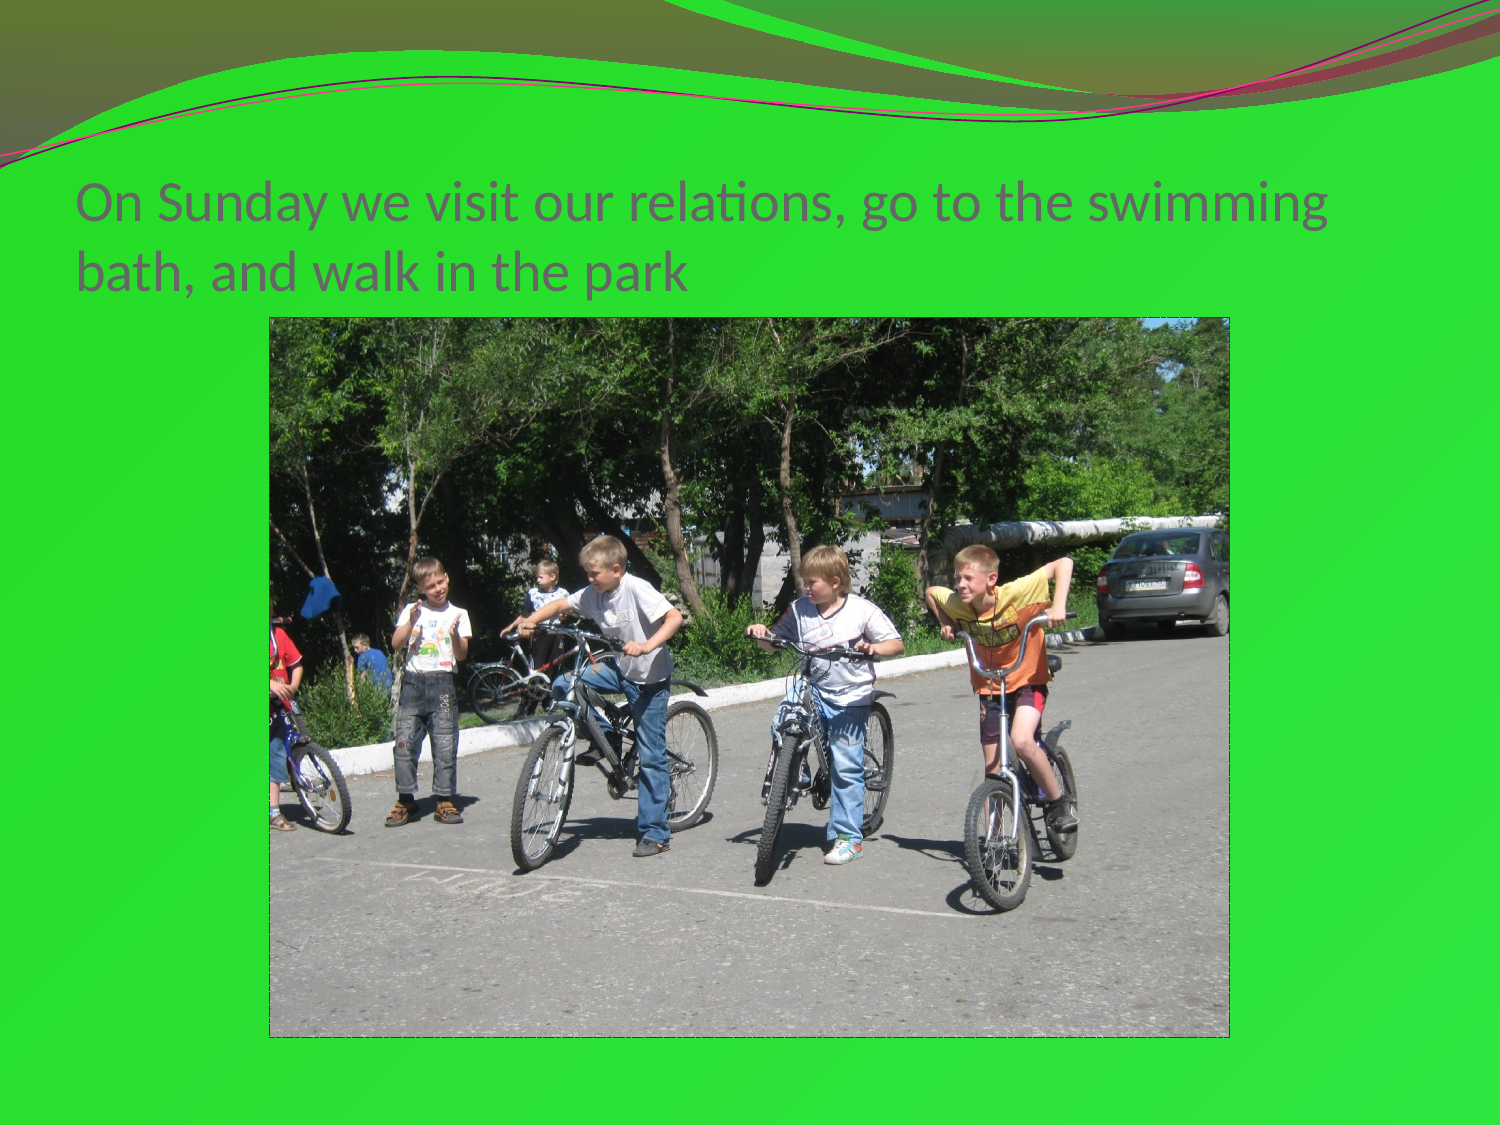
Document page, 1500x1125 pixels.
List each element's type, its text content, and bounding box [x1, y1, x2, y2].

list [269, 317, 1231, 1038]
title On Sunday we visit our relations, go to the swimming bath, and walk in the park [75, 115, 1425, 303]
